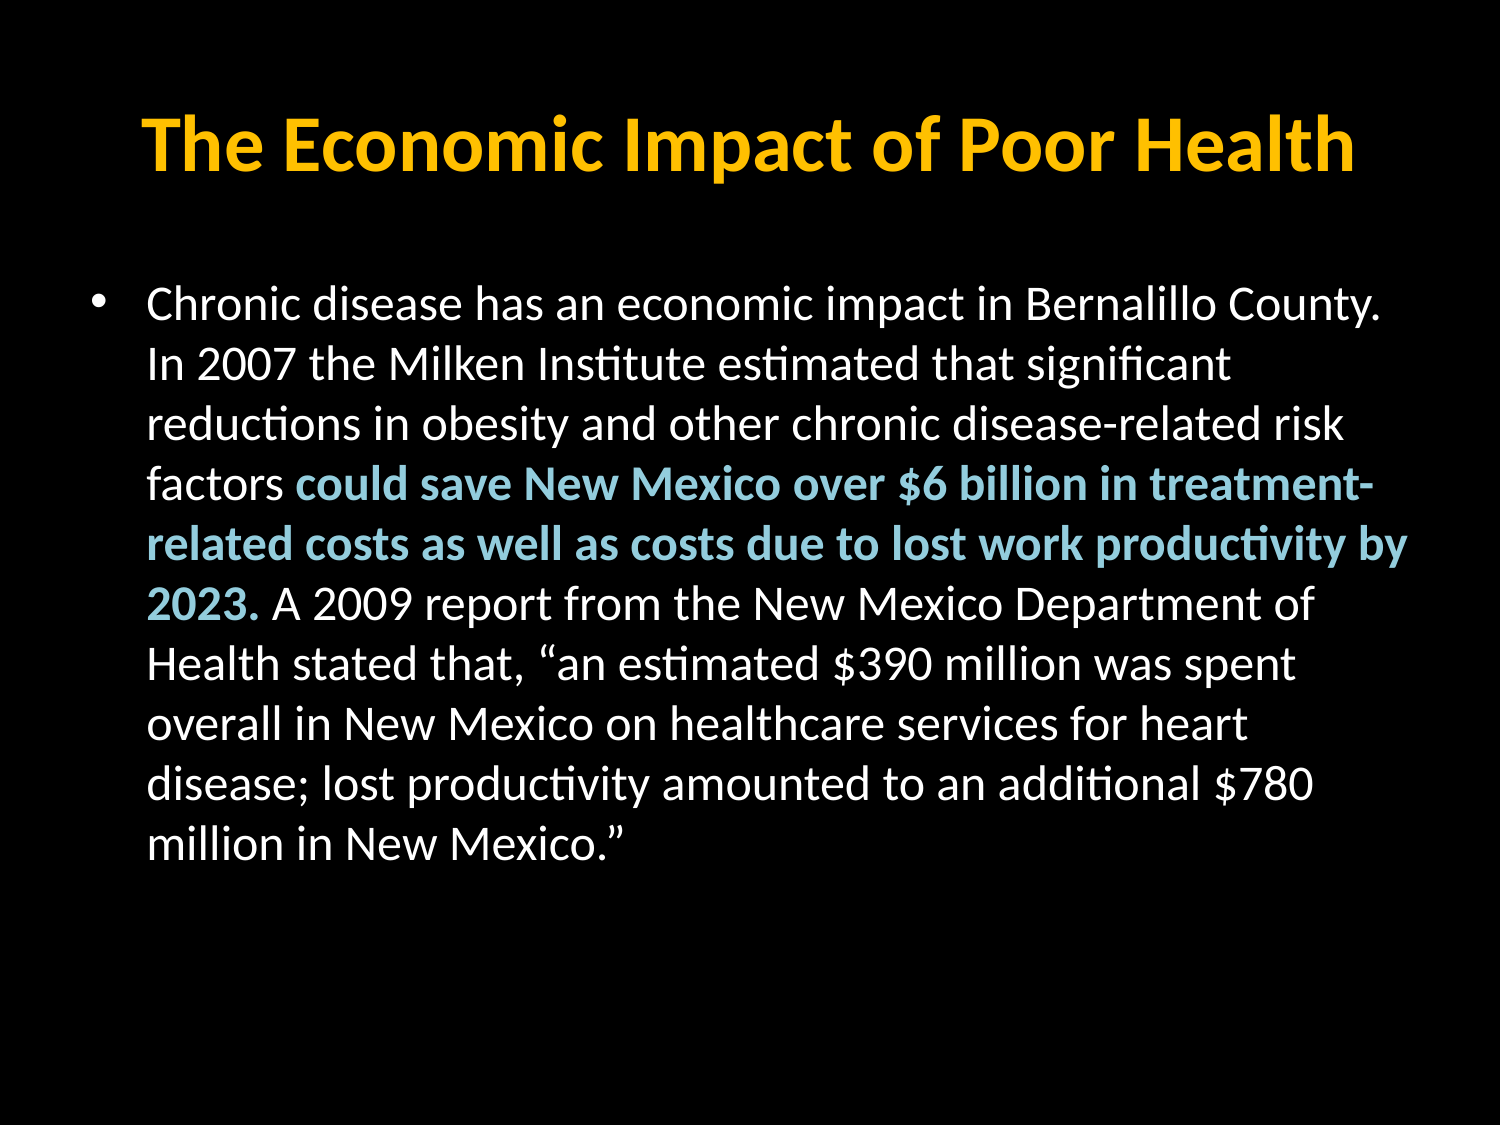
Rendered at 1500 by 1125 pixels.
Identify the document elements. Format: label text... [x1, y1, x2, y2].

title The Economic Impact of Poor Health [75, 45, 1425, 233]
list Chronic disease has an economic impact in Bernalillo County. In 2007 the Milken Institute estimated that significant reductions in obesity and other chronic disease-related risk factors could save New Mexico over $6 billion in treatment-related costs as well as costs due to lost work productivity by 2023. A 2009 report from the New Mexico Department of Health stated that, “an estimated $390 million was spent overall in New Mexico on healthcare services for heart disease; lost productivity amounted to an additional $780 million in New Mexico.” [75, 262, 1425, 1005]
